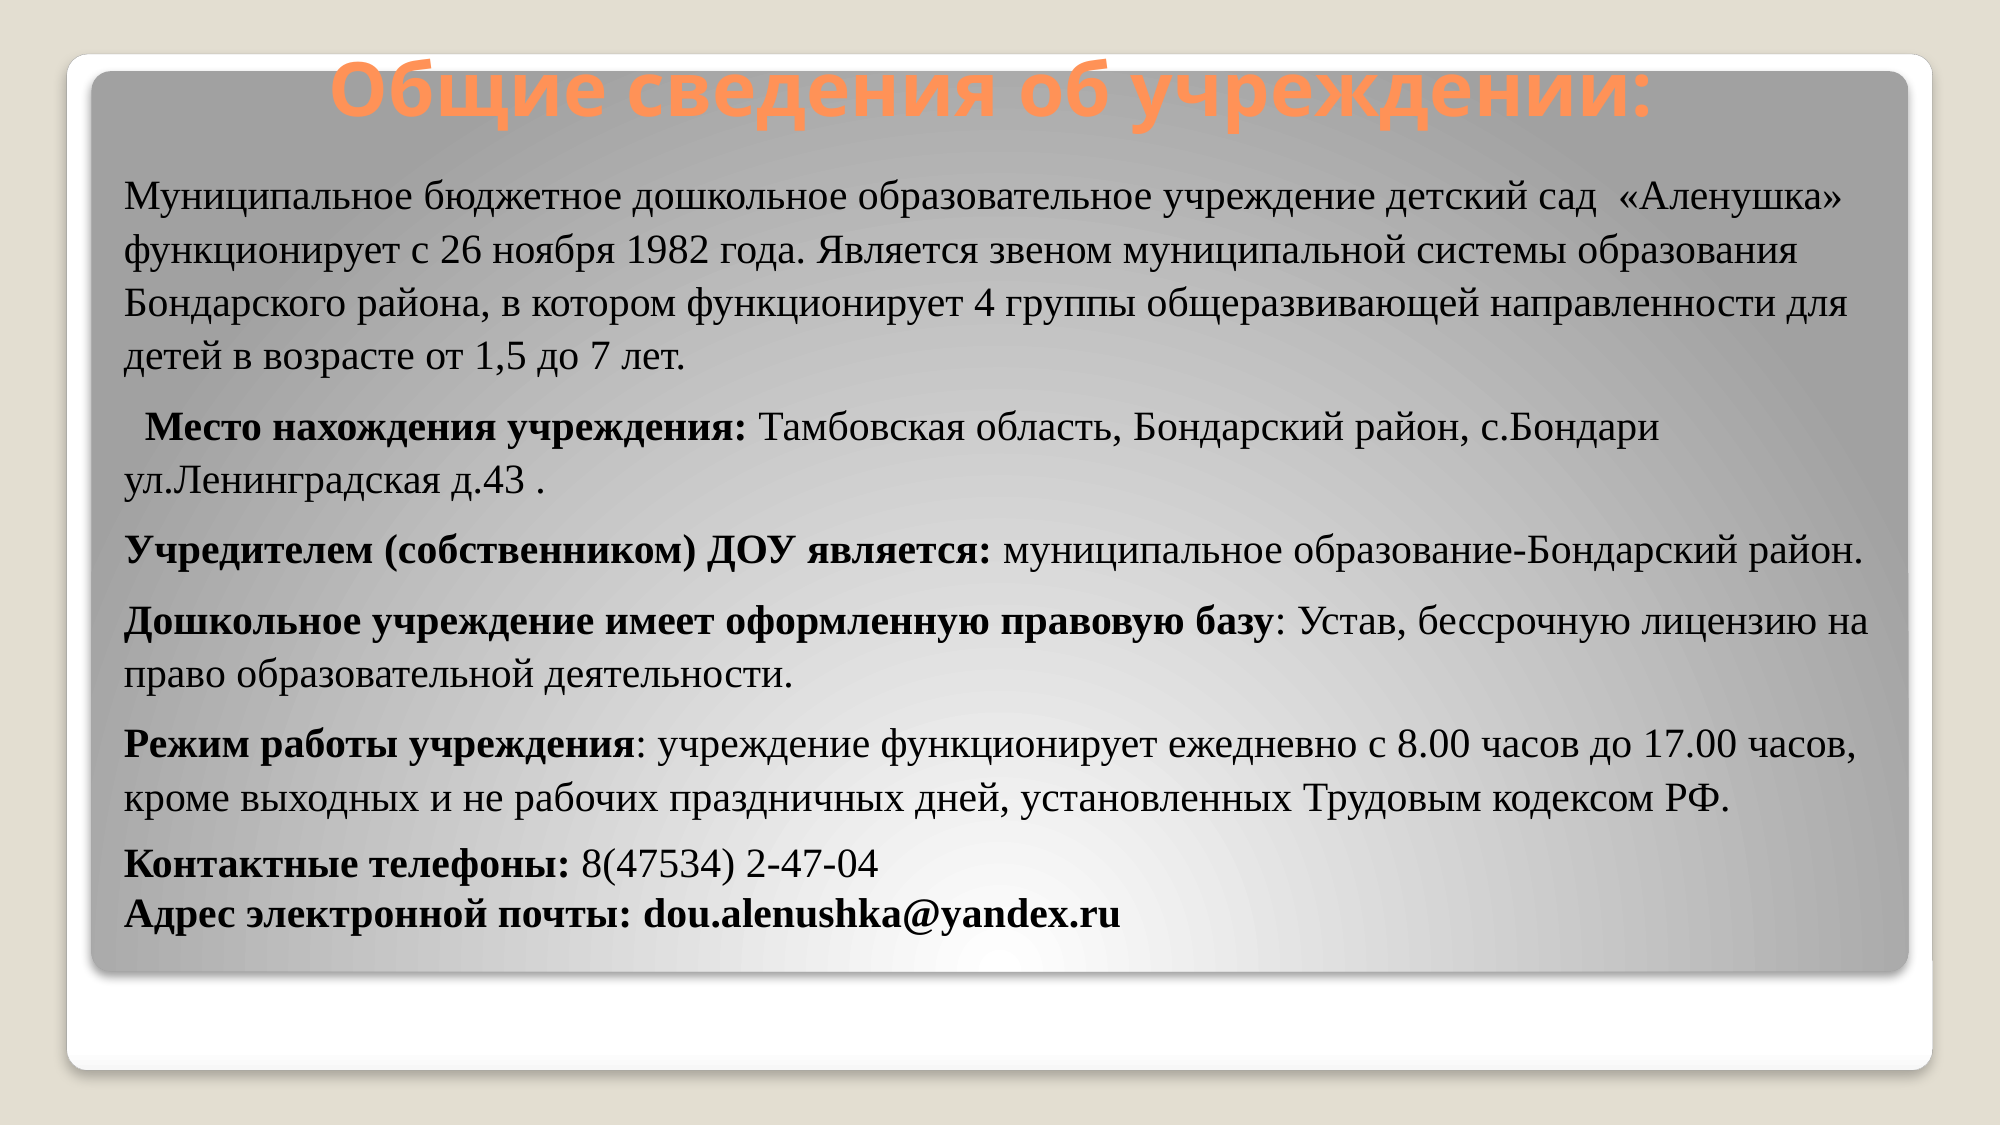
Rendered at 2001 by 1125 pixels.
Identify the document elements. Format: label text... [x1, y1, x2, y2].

text_box Муниципальное бюджетное дошкольное образовательное учреждение детский сад «Аленушка» функционирует с 26 ноября 1982 года. Является звеном муниципальной системы образования Бондарского района, в котором функционирует 4 группы общеразвивающей направленности для детей в возрасте от 1,5 до 7 лет. Место нахождения учреждения: Тамбовская область, Бондарский район, с.Бондари ул.Ленинградская д.43 . Учредителем (собственником) ДОУ является: муниципальное образование-Бондарский район. Дошкольное учреждение имеет оформленную правовую базу: Устав, бессрочную лицензию на право образовательной деятельности. Режим работы учреждения: учреждение функционирует ежедневно с 8.00 часов до 17.00 часов, кроме выходных и не рабочих праздничных дней, установленных Трудовым кодексом РФ. Контактные телефоны: 8(47534) 2-47-04 Адрес электронной почты: dou.alenushka@yandex.ru [109, 157, 1946, 944]
title Общие сведения об учреждении: [179, 0, 1805, 140]
